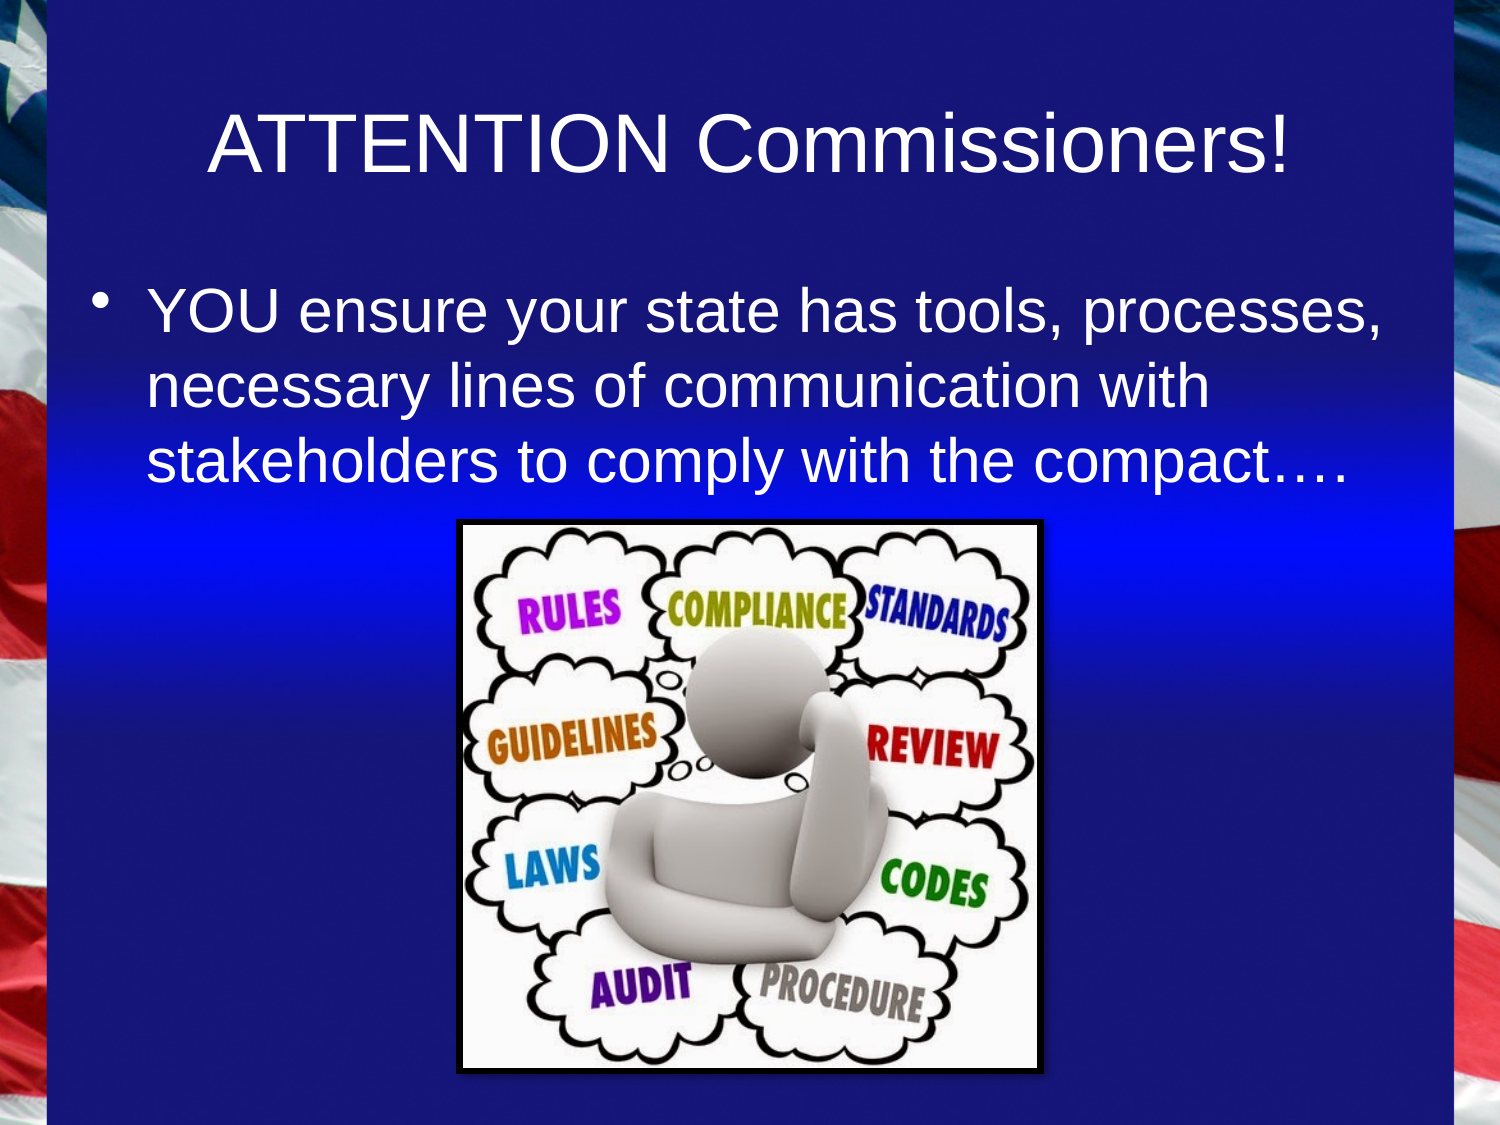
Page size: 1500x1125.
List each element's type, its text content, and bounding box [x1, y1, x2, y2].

picture [0, 0, 1500, 1125]
title ATTENTION Commissioners! [75, 45, 1425, 233]
list YOU ensure your state has tools, processes, necessary lines of communication with stakeholders to comply with the compact…. [75, 262, 1425, 1005]
